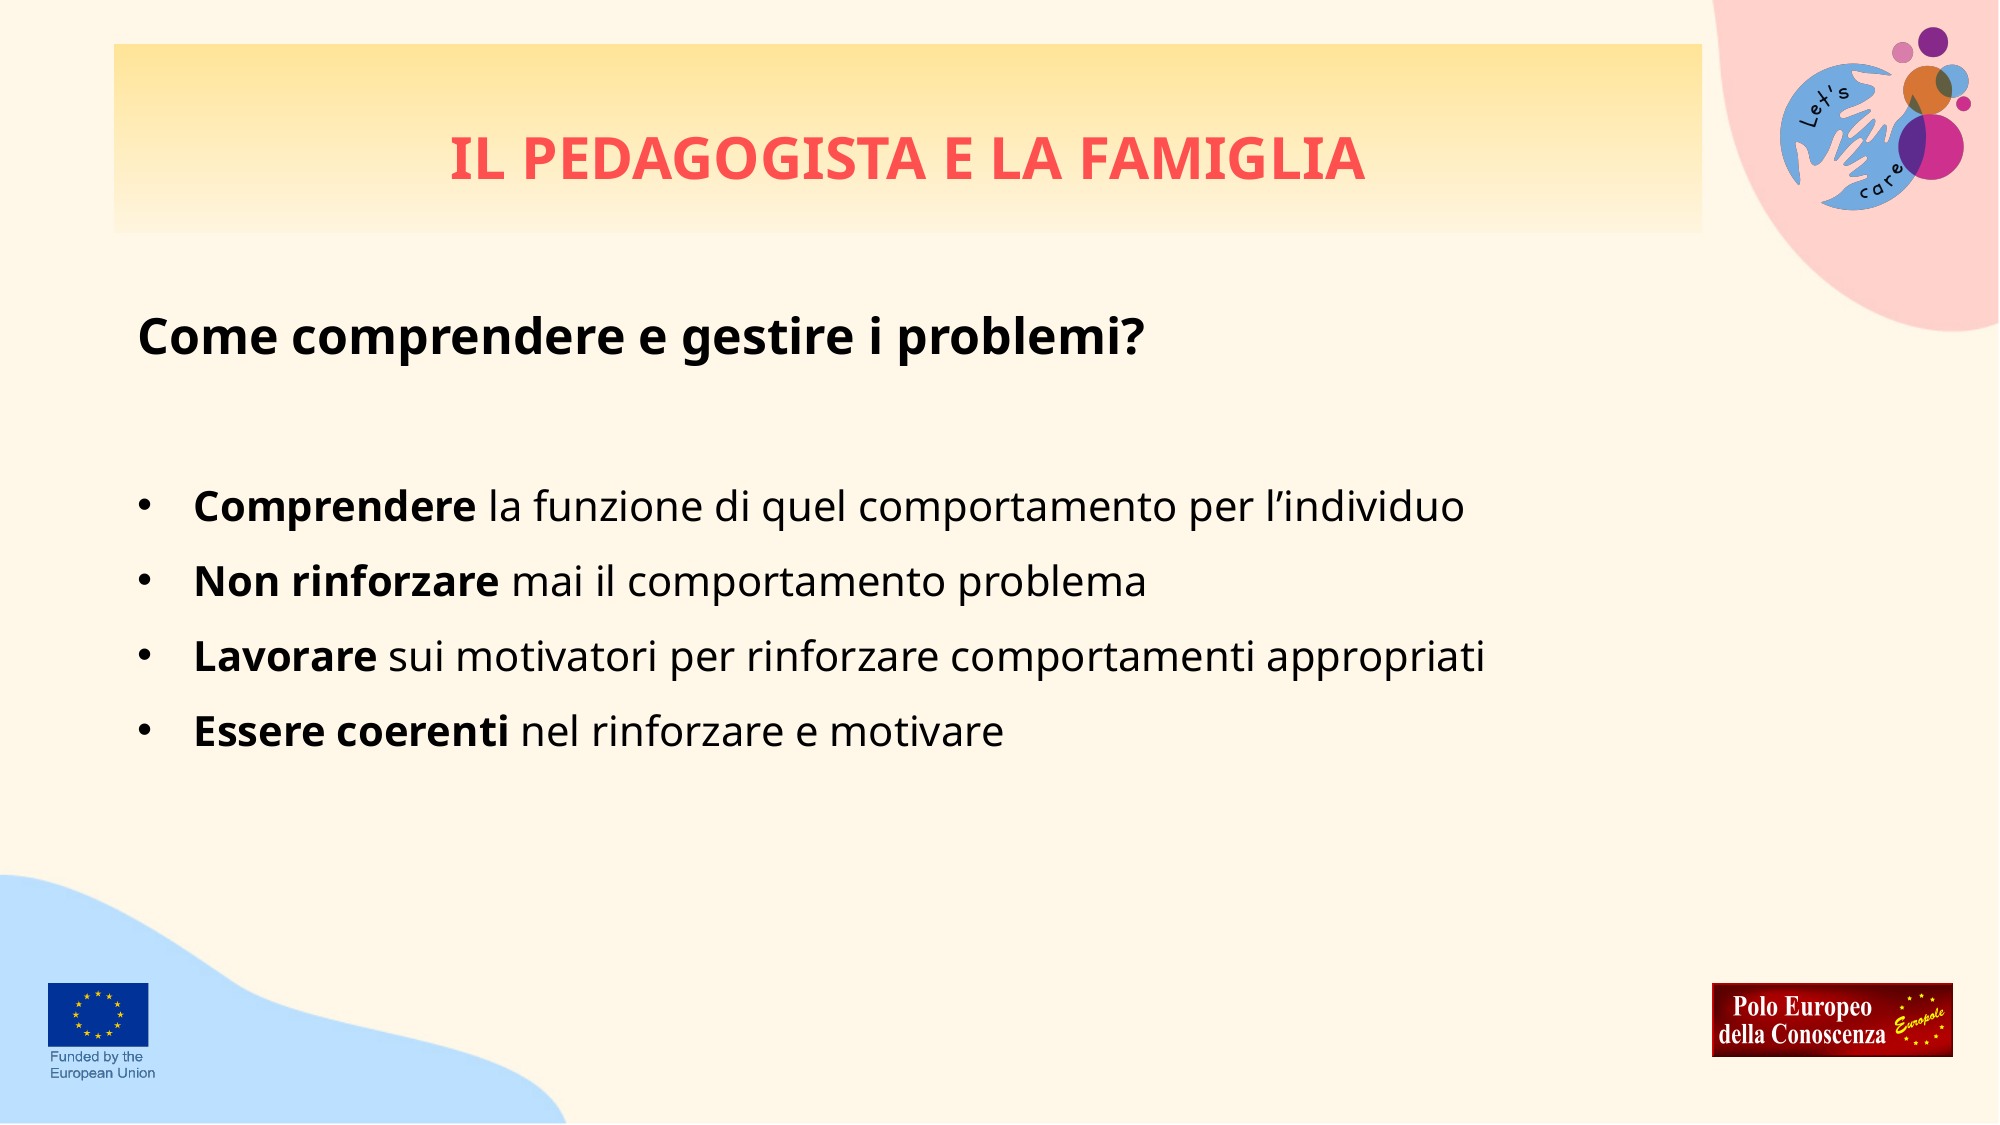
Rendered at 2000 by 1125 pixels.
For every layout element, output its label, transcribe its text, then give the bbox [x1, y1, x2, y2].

subtitle Come comprendere e gestire i problemi? Comprendere la funzione di quel comportamento per l’individuo Non rinforzare mai il comportamento problema Lavorare sui motivatori per rinforzare comportamenti appropriati Essere coerenti nel rinforzare e motivare [99, 263, 1900, 916]
picture [0, 0, 2000, 1125]
title IL PEDAGOGISTA E LA FAMIGLIA [114, 44, 1703, 233]
